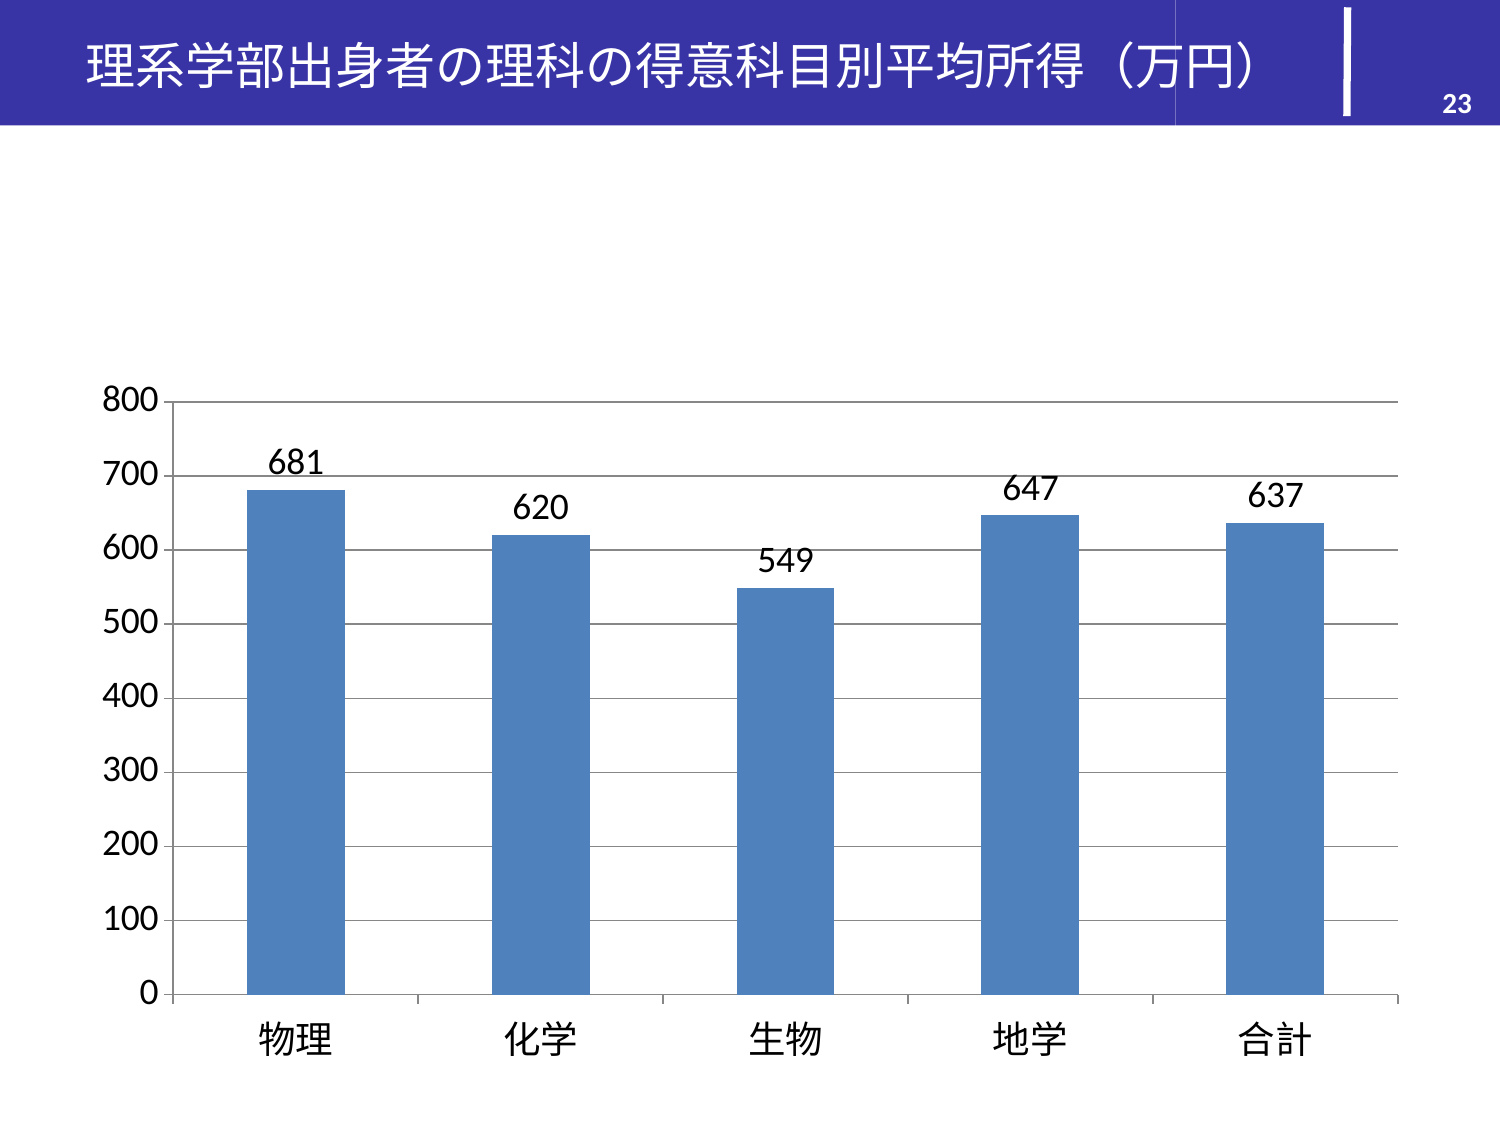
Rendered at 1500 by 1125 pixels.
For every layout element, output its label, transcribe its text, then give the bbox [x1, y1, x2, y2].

title 理系学部出身者の理科の得意科目別平均所得（万円） [70, 11, 1459, 118]
chart [74, 368, 1426, 1079]
slide_number 23 [1136, 62, 1487, 141]
